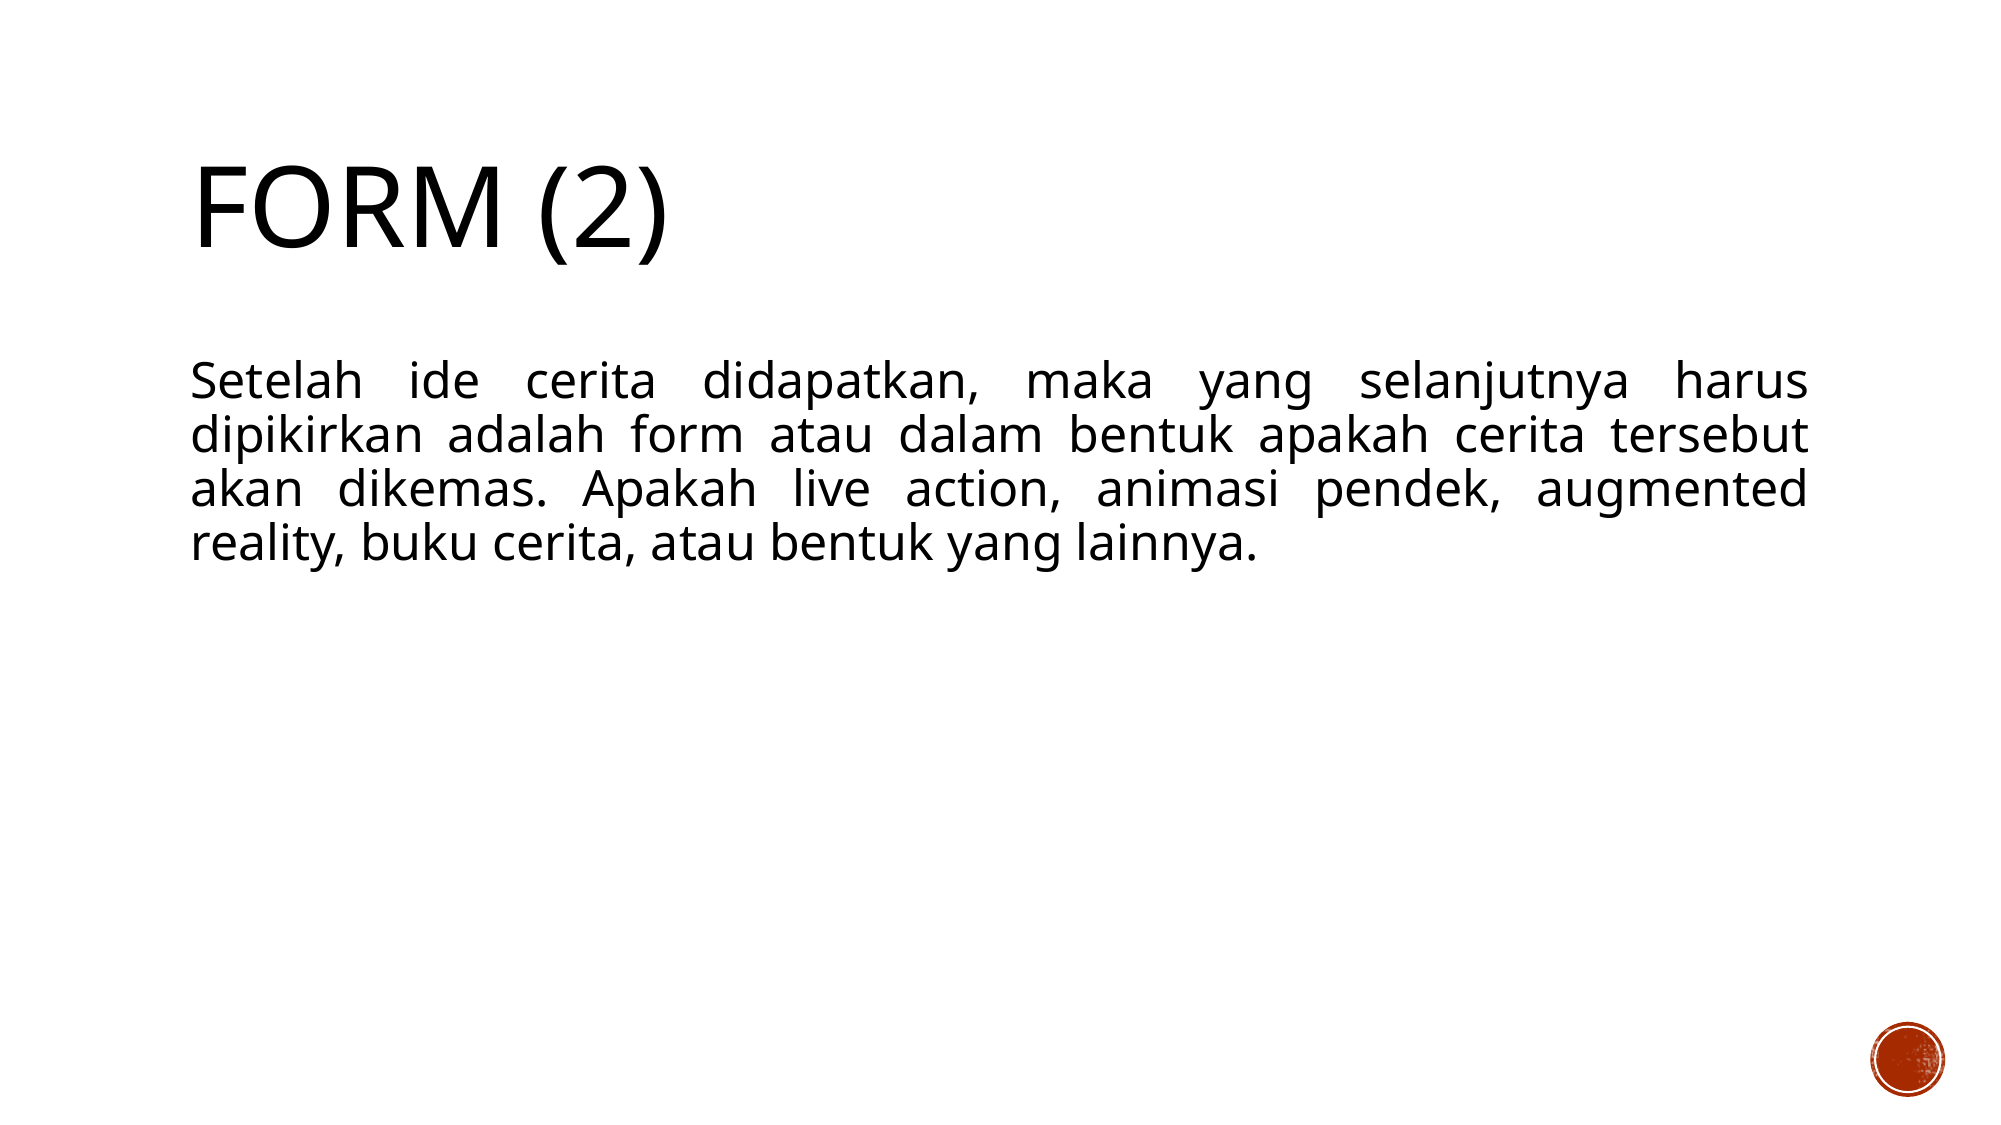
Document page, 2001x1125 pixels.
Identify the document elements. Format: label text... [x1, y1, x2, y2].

title Form (2) [175, 79, 1826, 344]
list Setelah ide cerita didapatkan, maka yang selanjutnya harus dipikirkan adalah form atau dalam bentuk apakah cerita tersebut akan dikemas. Apakah live action, animasi pendek, augmented reality, buku cerita, atau bentuk yang lainnya. [175, 348, 1826, 1013]
